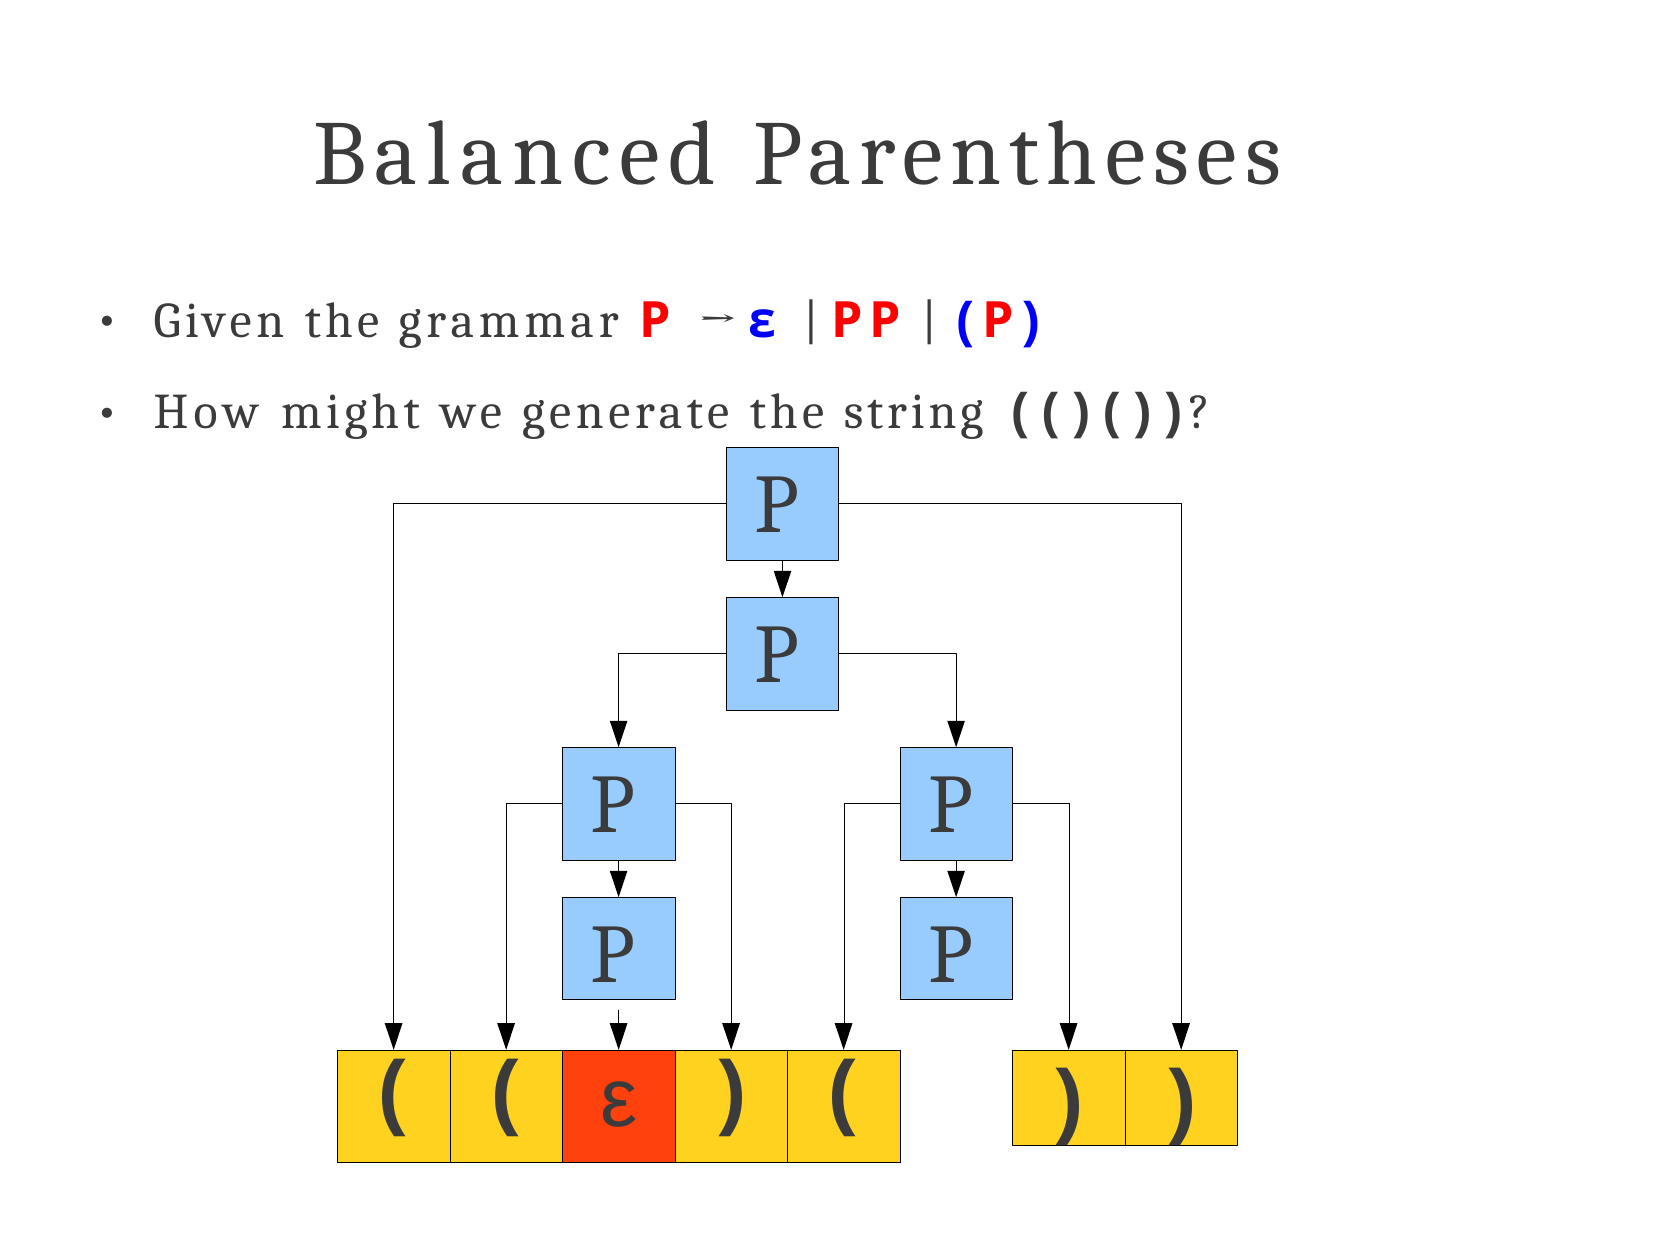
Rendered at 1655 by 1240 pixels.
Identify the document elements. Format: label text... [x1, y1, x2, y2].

text_box Given the grammar P → ε | PP | (P) How might we generate the string (()())? [151, 254, 1253, 439]
text_box P [588, 746, 649, 849]
text_box ● [98, 303, 121, 333]
text_box [609, 720, 628, 748]
table_header ( [338, 1051, 450, 1162]
text_box [506, 803, 563, 1023]
text_box [726, 699, 839, 710]
text_box [618, 653, 727, 720]
table_header ( [451, 1051, 562, 1162]
text_box [726, 549, 839, 560]
text_box [393, 503, 727, 1023]
text_box [384, 1023, 403, 1050]
text_box [722, 1023, 740, 1050]
text_box [609, 870, 628, 898]
text_box ● [98, 394, 121, 424]
text_box [900, 849, 1013, 860]
text_box [947, 720, 965, 748]
text_box [838, 653, 957, 720]
text_box ) [1012, 1050, 1125, 1146]
text_box [1172, 1023, 1190, 1050]
text_box [1059, 1023, 1078, 1050]
text_box [1012, 803, 1069, 1023]
table_header ε [563, 1051, 675, 1162]
text_box [843, 803, 901, 1023]
text_box P [726, 597, 839, 699]
text_box [834, 1023, 853, 1050]
text_box P [900, 897, 1013, 999]
table_header ) [676, 1051, 787, 1162]
text_box P [900, 747, 1013, 849]
text_box [609, 1023, 628, 1050]
text_box ) [1125, 1050, 1238, 1146]
text_box [562, 747, 676, 860]
title Balanced Parentheses [311, 91, 1342, 301]
text_box P [562, 897, 675, 999]
text_box [773, 570, 792, 598]
text_box [947, 870, 965, 898]
table_header ( [788, 1051, 900, 1162]
text_box [675, 803, 732, 1023]
text_box [497, 1023, 515, 1050]
text_box P [726, 447, 839, 549]
text_box [838, 503, 1182, 1023]
